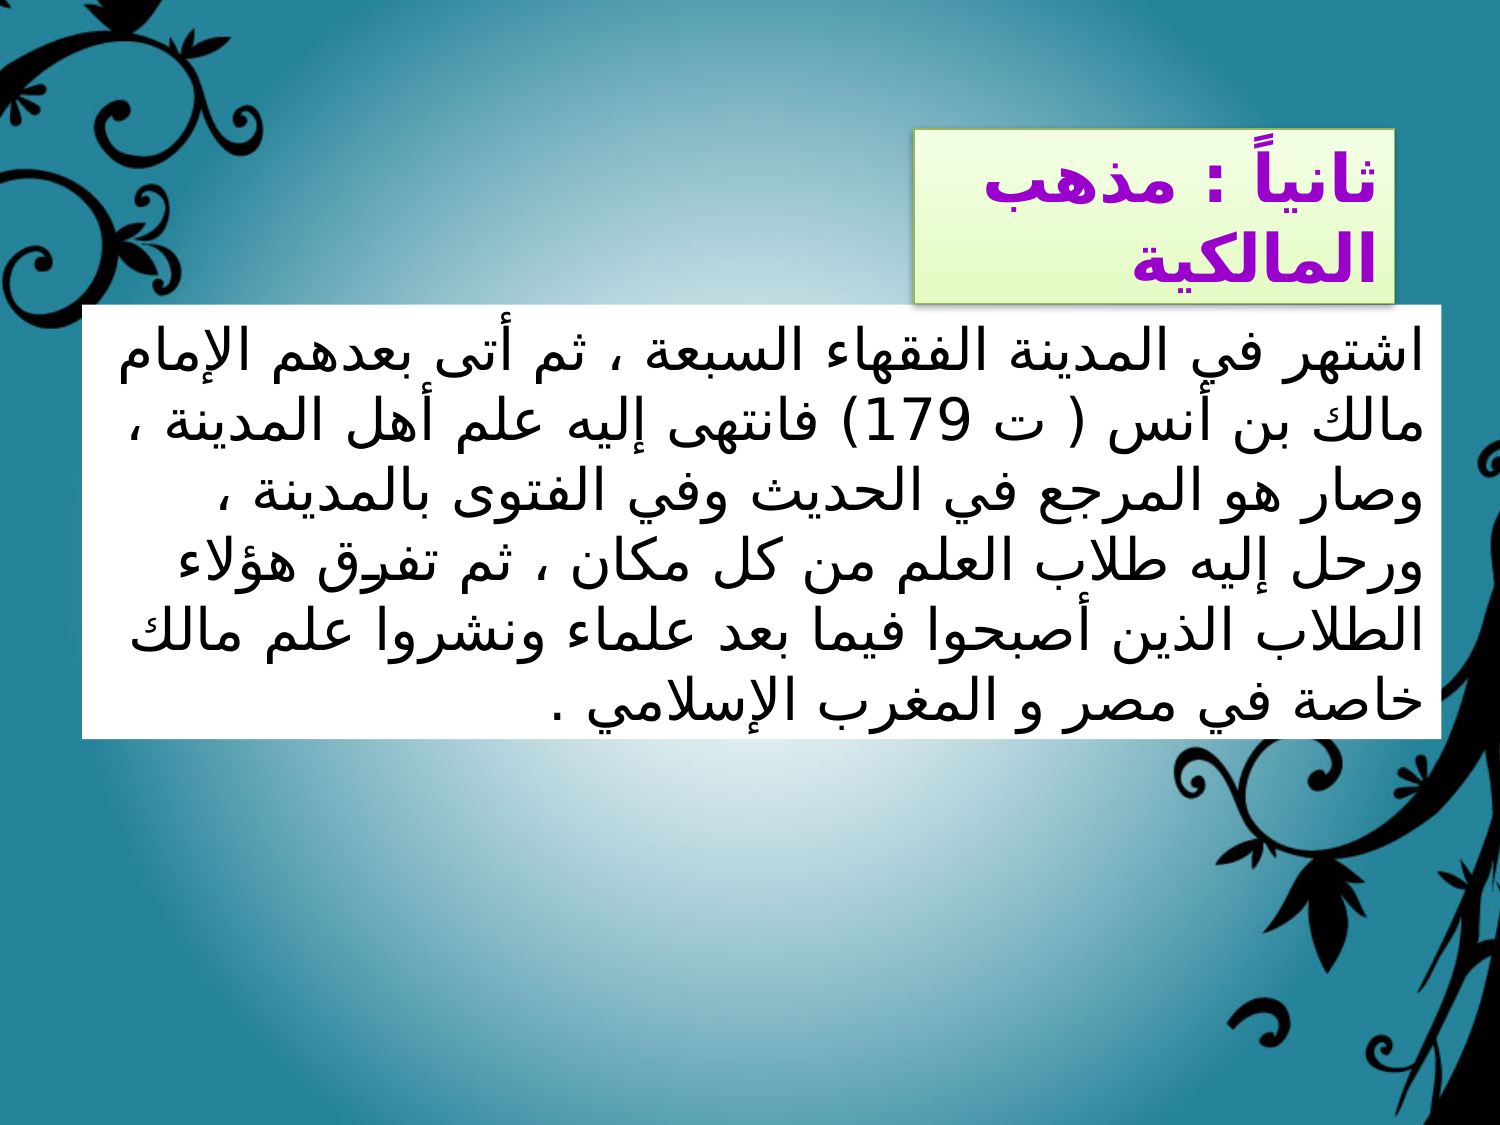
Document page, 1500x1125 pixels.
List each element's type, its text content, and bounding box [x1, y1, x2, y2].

text_box اشتهر في المدينة الفقهاء السبعة ، ثم أتى بعدهم الإمام مالك بن أنس ( ت 179) فانتهى إليه علم أهل المدينة ، وصار هو المرجع في الحديث وفي الفتوى بالمدينة ، ورحل إليه طلاب العلم من كل مكان ، ثم تفرق هؤلاء الطلاب الذين أصبحوا فيما بعد علماء ونشروا علم مالك خاصة في مصر و المغرب الإسلامي . [82, 304, 1442, 740]
text_box ثانياً : مذهب المالكية [913, 128, 1395, 304]
picture [0, 0, 1500, 1125]
